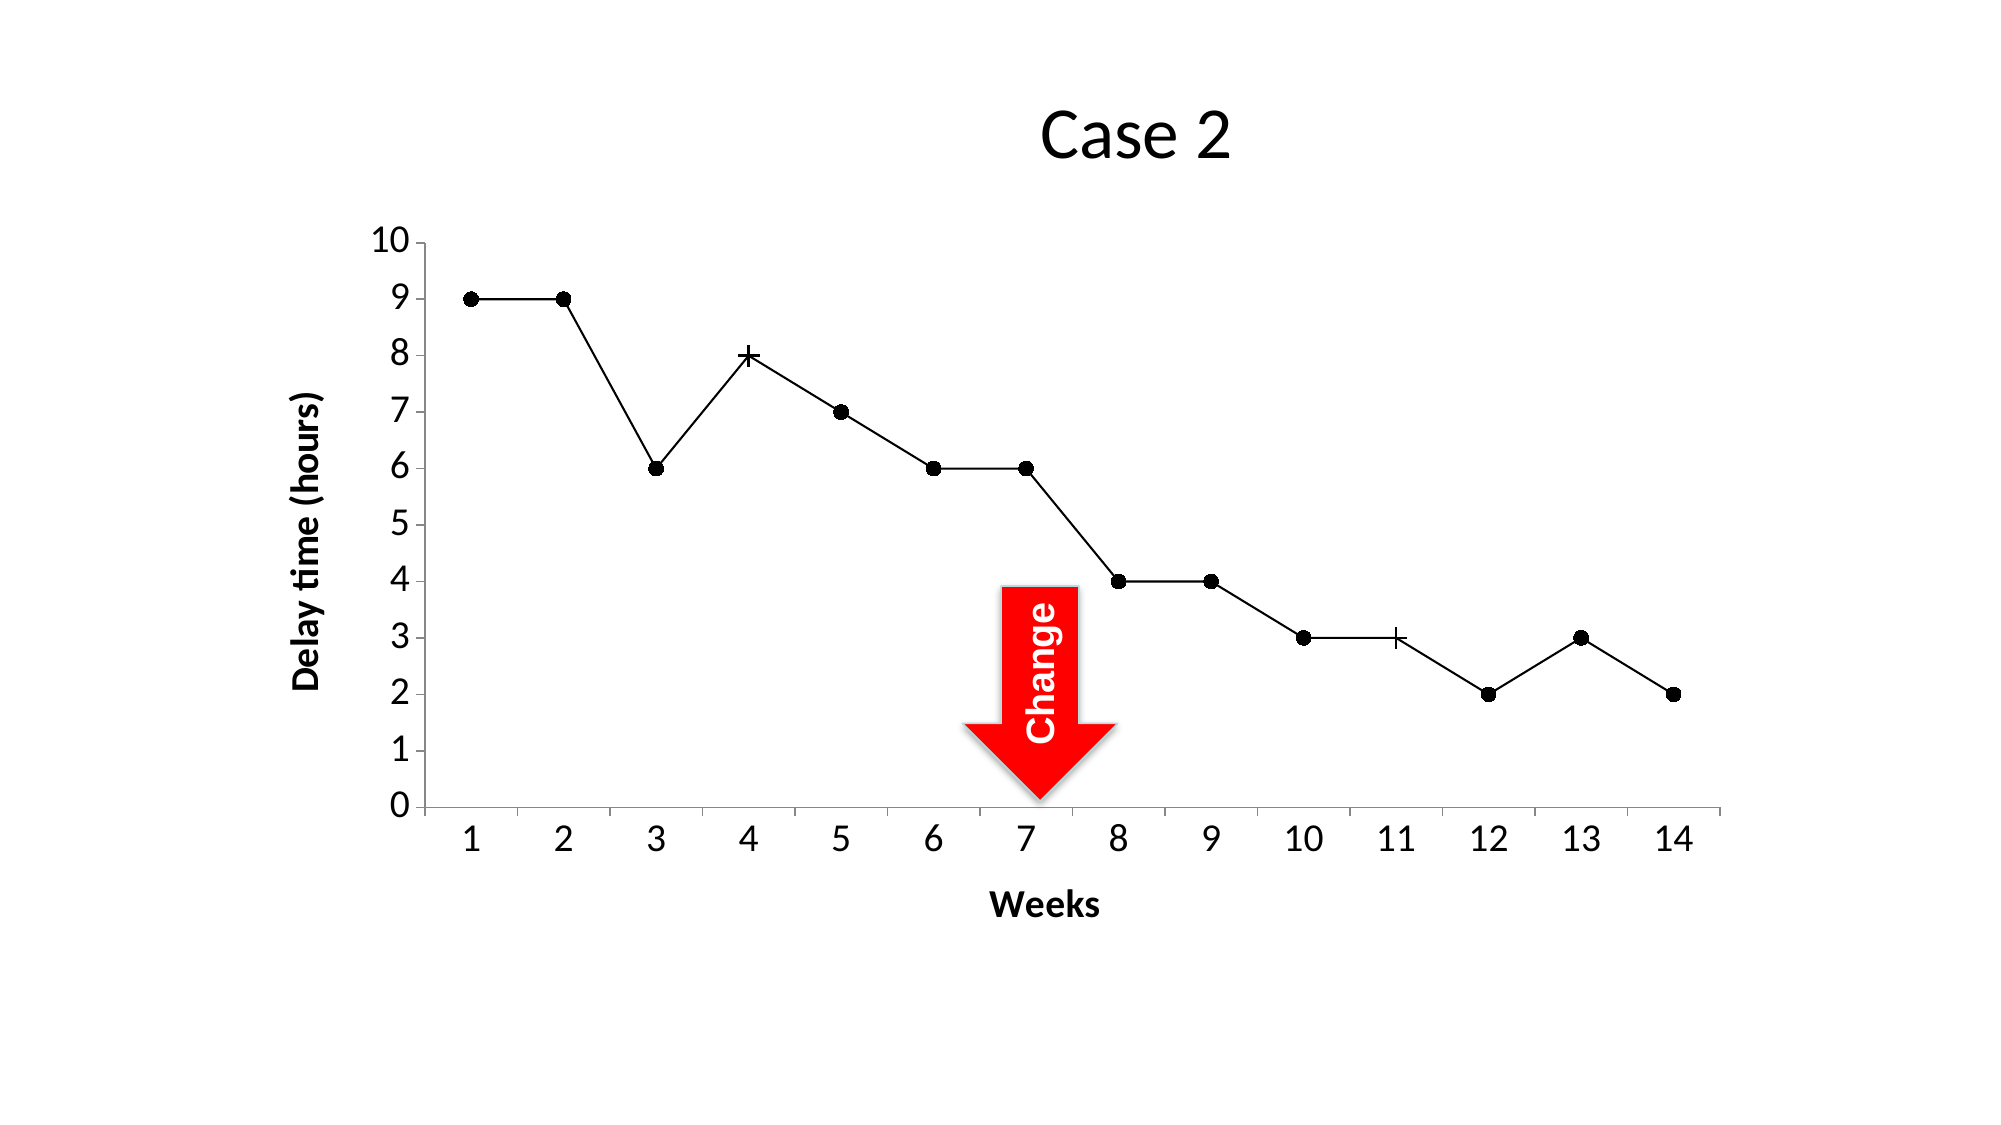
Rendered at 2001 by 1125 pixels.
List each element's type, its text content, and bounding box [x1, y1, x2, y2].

chart [249, 207, 1751, 965]
title Case 2 [622, 78, 1652, 182]
